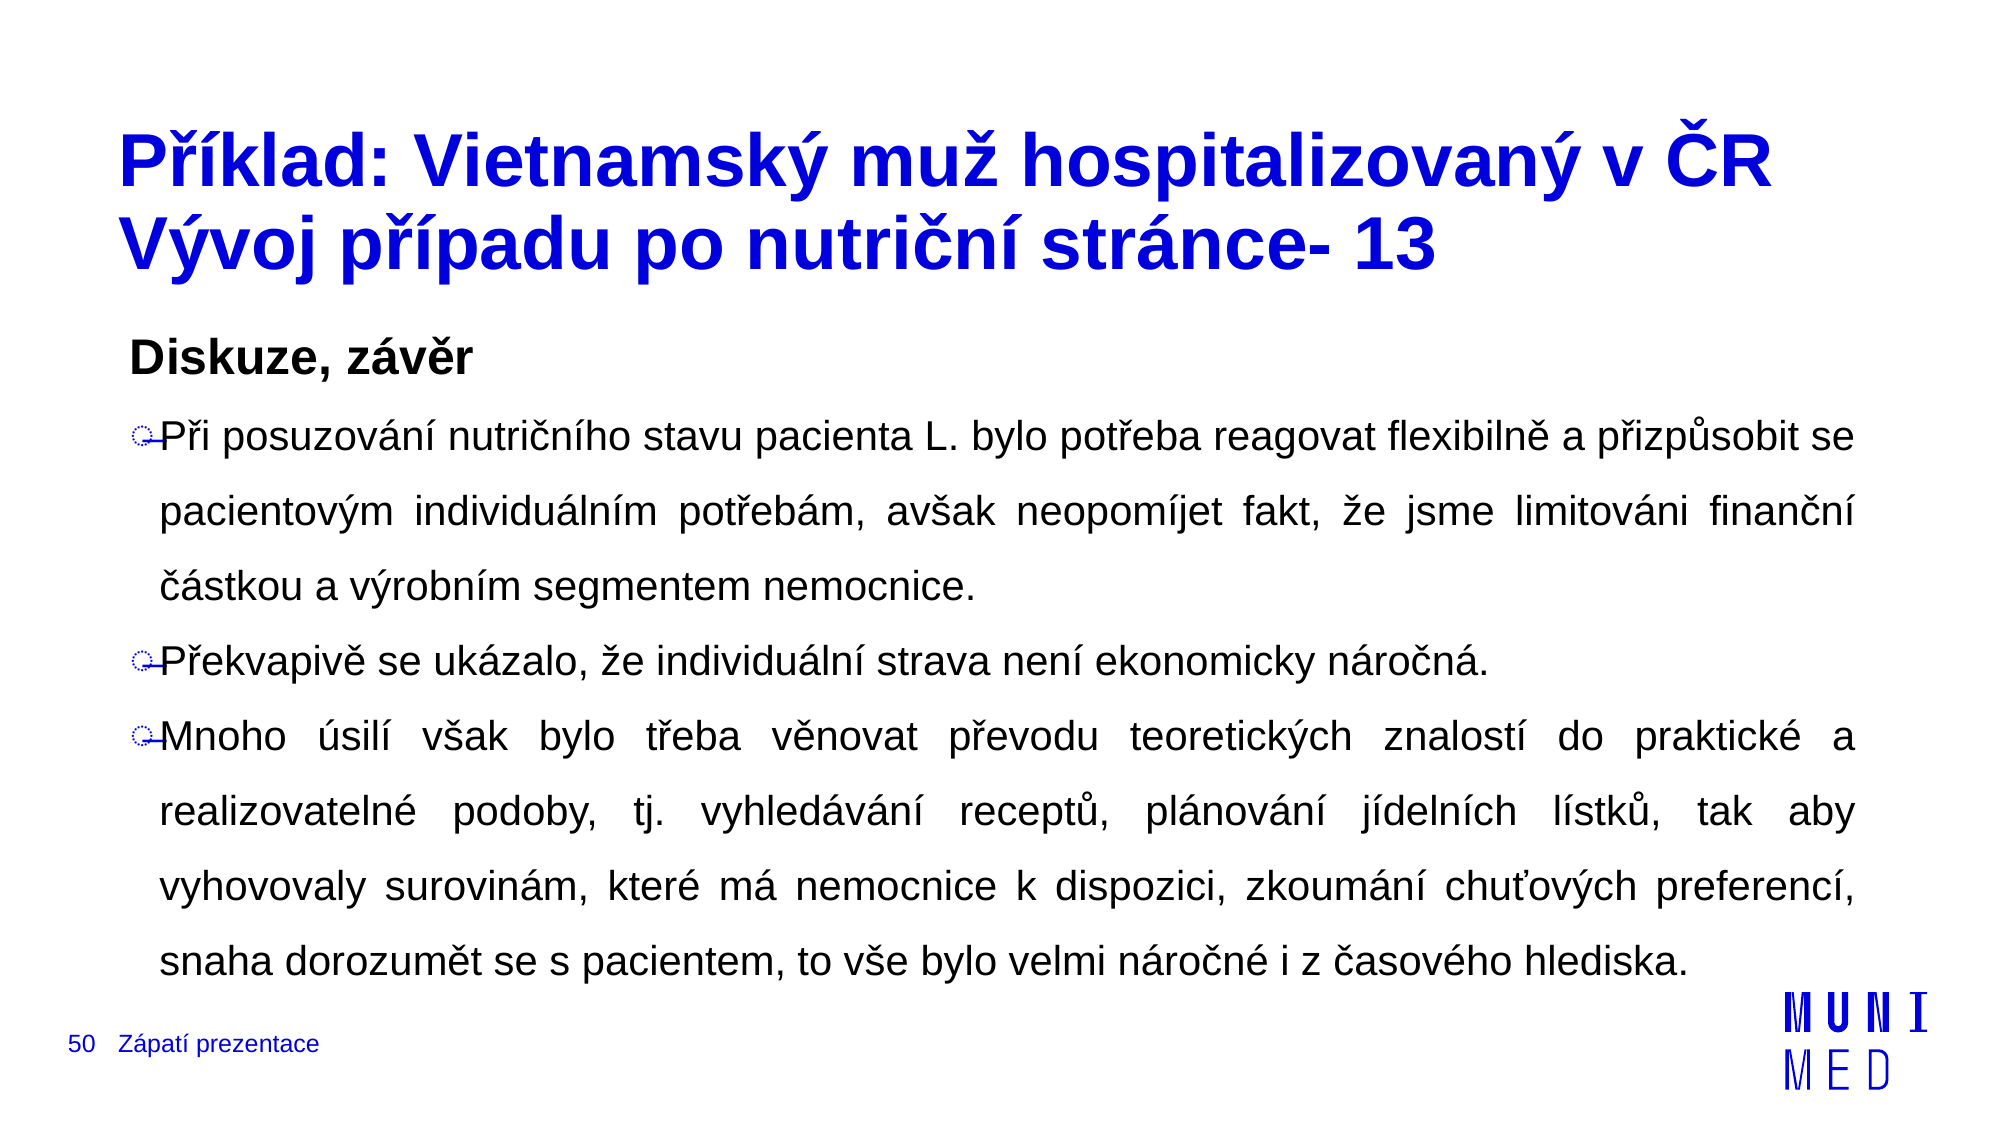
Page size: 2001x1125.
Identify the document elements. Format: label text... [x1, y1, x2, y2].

list Diskuze, závěr Při posuzování nutričního stavu pacienta L. bylo potřeba reagovat flexibilně a přizpůsobit se pacientovým individuálním potřebám, avšak neopomíjet fakt, že jsme limitováni finanční částkou a výrobním segmentem nemocnice. Překvapivě se ukázalo, že individuální strava není ekonomicky náročná. Mnoho úsilí však bylo třeba věnovat převodu teoretických znalostí do praktické a realizovatelné podoby, tj. vyhledávání receptů, plánování jídelních lístků, tak aby vyhovovaly surovinám, které má nemocnice k dispozici, zkoumání chuťových preferencí, snaha dorozumět se s pacientem, to vše bylo velmi náročné i z časového hlediska. [118, 309, 1857, 989]
title Příklad: Vietnamský muž hospitalizovaný v ČR Vývoj případu po nutriční stránce- 13 [118, 118, 1883, 193]
footer Zápatí prezentace [118, 1021, 1418, 1063]
slide_number 50 [67, 1021, 110, 1063]
